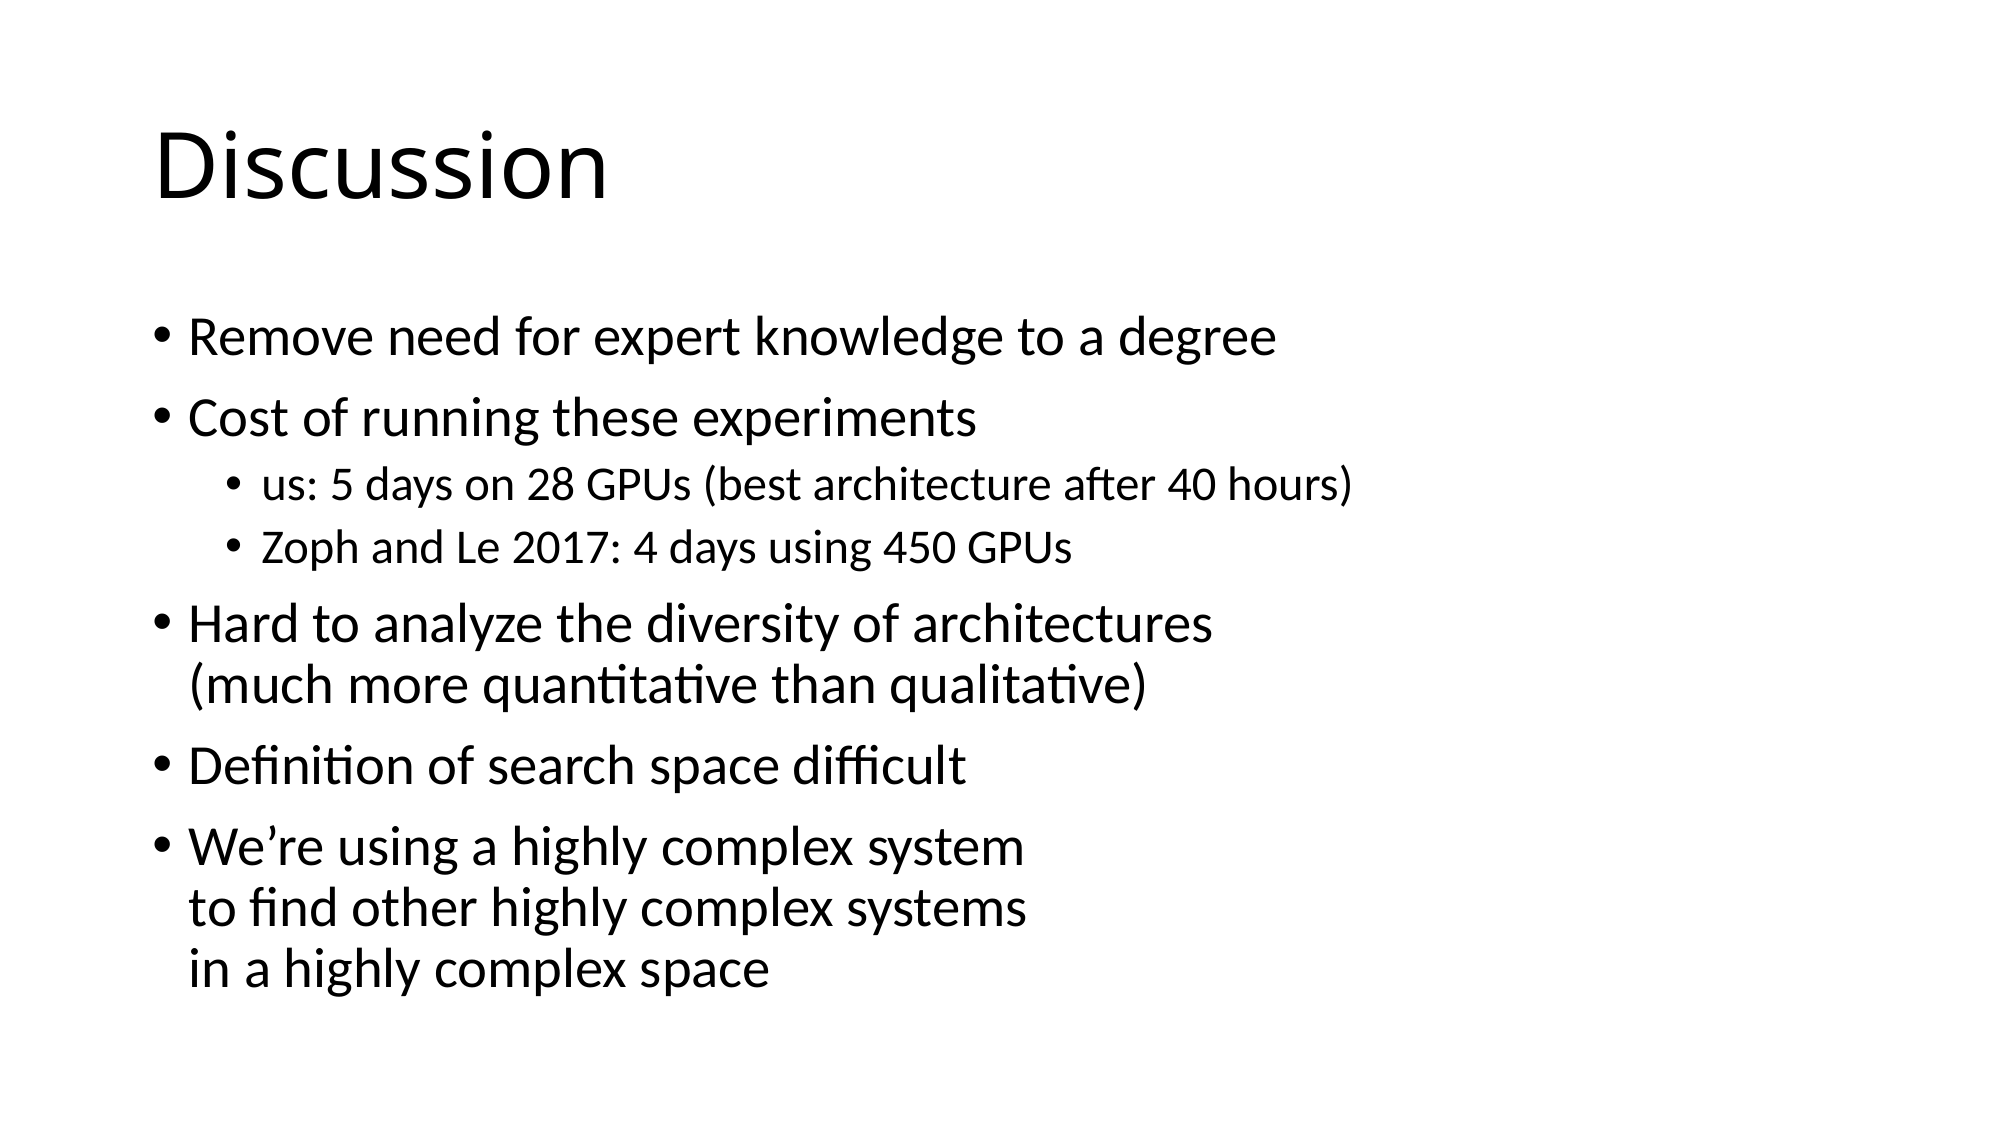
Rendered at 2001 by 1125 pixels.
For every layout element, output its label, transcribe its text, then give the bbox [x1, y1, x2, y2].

list Remove need for expert knowledge to a degree Cost of running these experiments us: 5 days on 28 GPUs (best architecture after 40 hours) Zoph and Le 2017: 4 days using 450 GPUs Hard to analyze the diversity of architectures (much more quantitative than qualitative) Definition of search space difficult We’re using a highly complex system to find other highly complex systems in a highly complex space [137, 299, 1863, 1014]
title Discussion [137, 59, 1863, 278]
